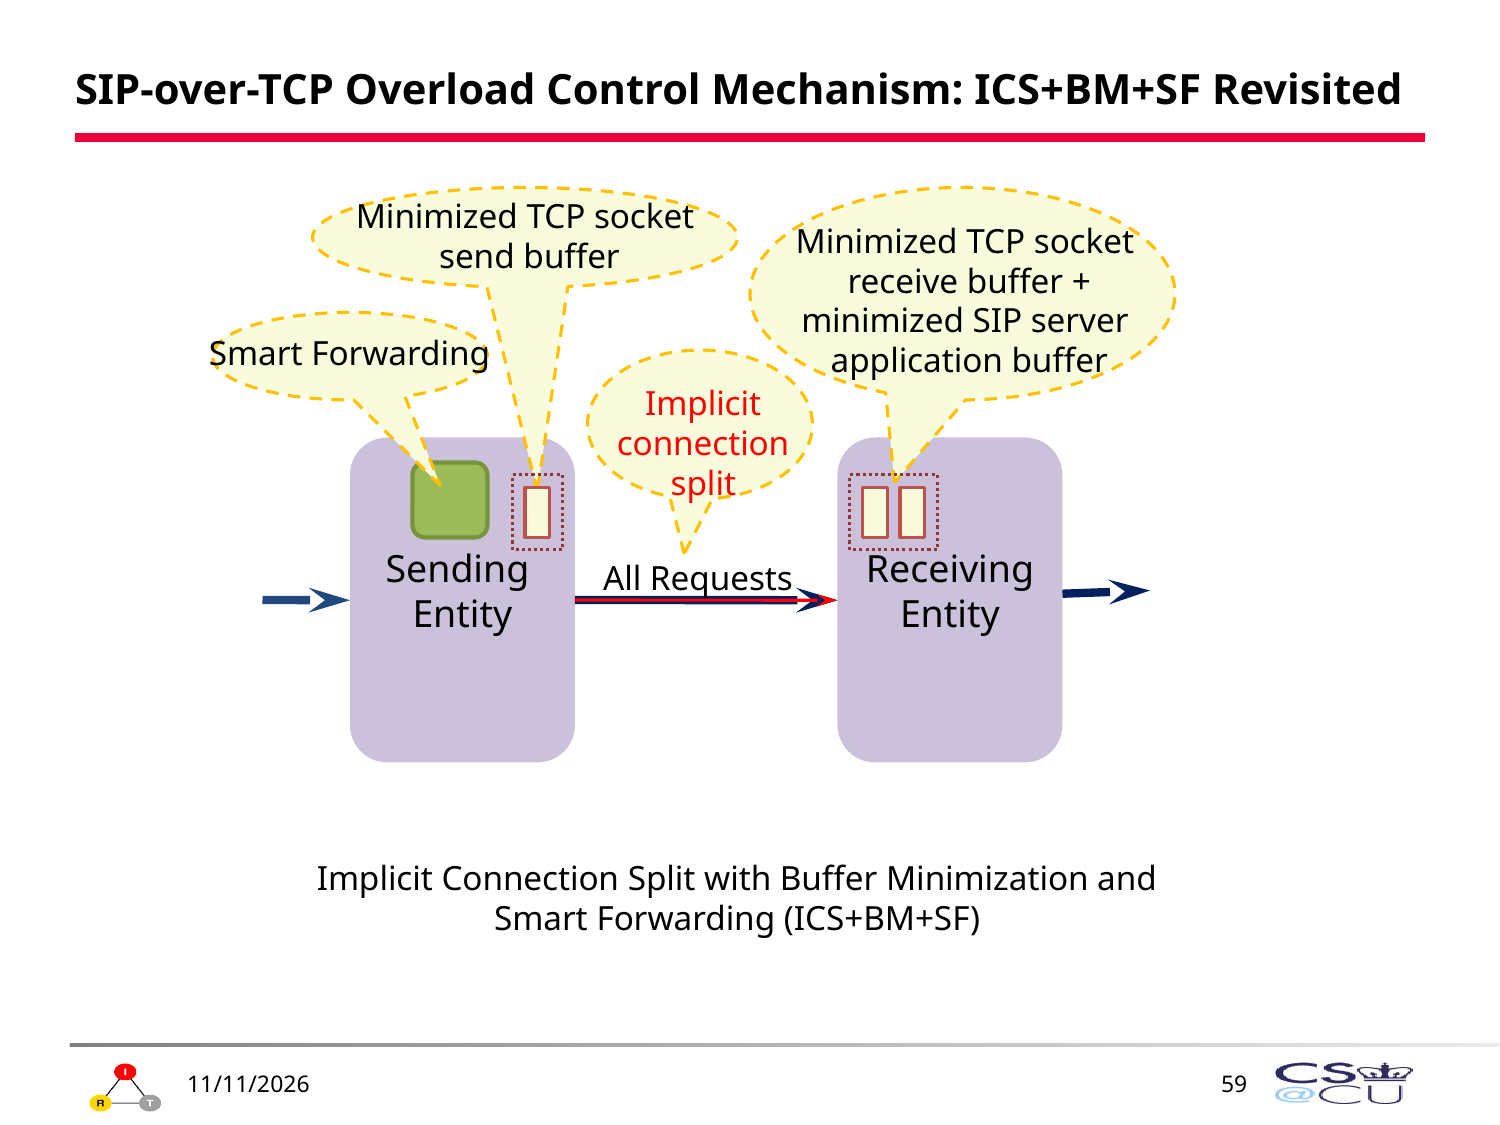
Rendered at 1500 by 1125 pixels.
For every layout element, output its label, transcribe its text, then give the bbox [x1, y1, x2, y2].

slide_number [124, 1062, 326, 1125]
picture [87, 1062, 124, 1113]
title SIP-over-TCP Overload Control Mechanism: ICS+BM+SF Revisited [74, 0, 1426, 113]
picture [1275, 1062, 1413, 1104]
slide_number 59 [1099, 1062, 1263, 1125]
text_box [212, 187, 1176, 947]
